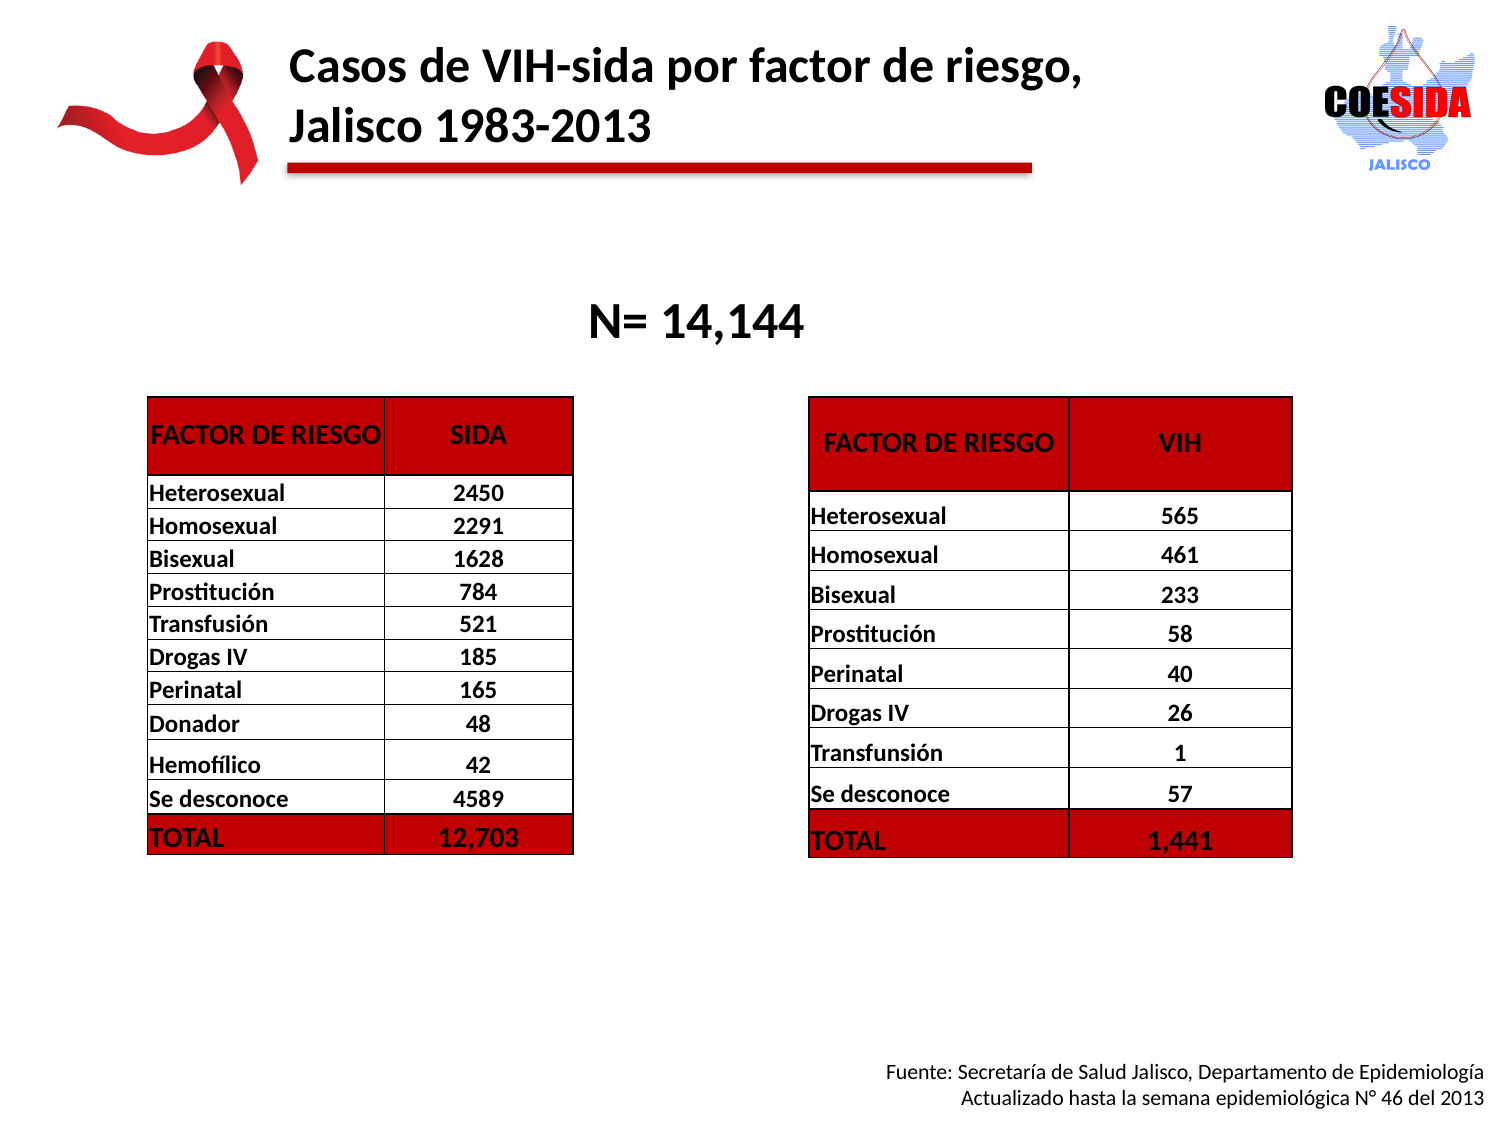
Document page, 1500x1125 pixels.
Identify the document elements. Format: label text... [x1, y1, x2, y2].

table_cell 48 [385, 705, 572, 739]
table_cell Bisexual [148, 541, 384, 573]
table_cell Homosexual [148, 509, 384, 540]
table_cell 521 [385, 607, 572, 639]
text_box Fuente: Secretaría de Salud Jalisco, Departamento de Epidemiología Actualizado hasta la semana epidemiológica N° 46 del 2013 [684, 1049, 1500, 1118]
table_cell 2450 [385, 476, 572, 508]
table_cell Se desconoce [810, 768, 1068, 808]
table_cell 165 [385, 672, 572, 704]
table_cell Homosexual [810, 531, 1068, 570]
table_header FACTOR DE RIESGO [148, 398, 384, 474]
text_box [287, 162, 1033, 174]
table_cell 57 [1070, 768, 1291, 808]
table_cell Prostitución [810, 610, 1068, 648]
table_cell Heterosexual [810, 492, 1068, 530]
text_box Casos de VIH-sida por factor de riesgo, Jalisco 1983-2013 [275, 24, 1200, 160]
table_cell 784 [385, 574, 572, 606]
table_cell 1,441 [1070, 810, 1291, 857]
text_box N= 14,144 [561, 278, 833, 357]
table_cell Heterosexual [148, 476, 384, 508]
table_cell 58 [1070, 610, 1291, 648]
table_cell Drogas IV [148, 640, 384, 671]
table_cell Donador [148, 705, 384, 739]
table_cell 565 [1070, 492, 1291, 530]
table_cell Se desconoce [148, 780, 384, 813]
table_cell 1628 [385, 541, 572, 573]
table_cell 461 [1070, 531, 1291, 570]
picture [1324, 26, 1476, 172]
table_cell Transfunsión [810, 728, 1068, 767]
table_cell 4589 [385, 780, 572, 813]
table_cell 40 [1070, 649, 1291, 688]
table_cell Drogas IV [810, 689, 1068, 727]
picture [53, 37, 263, 187]
table_header SIDA [385, 398, 572, 474]
text_box [893, 835, 1469, 976]
table_cell TOTAL [810, 810, 1068, 857]
table_cell 12,703 [385, 815, 572, 854]
table_cell Transfusión [148, 607, 384, 639]
table_cell Prostitución [148, 574, 384, 606]
table_cell Perinatal [810, 649, 1068, 688]
table_cell Hemofílico [148, 740, 384, 779]
table_cell 42 [385, 740, 572, 779]
table_cell Bisexual [810, 571, 1068, 609]
table_cell 233 [1070, 571, 1291, 609]
table_cell 1 [1070, 728, 1291, 767]
table_header VIH [1070, 398, 1291, 490]
table_cell 2291 [385, 509, 572, 540]
table_header FACTOR DE RIESGO [810, 398, 1068, 490]
table_cell TOTAL [148, 815, 384, 854]
table_cell Perinatal [148, 672, 384, 704]
table_cell 185 [385, 640, 572, 671]
table_cell 26 [1070, 689, 1291, 727]
